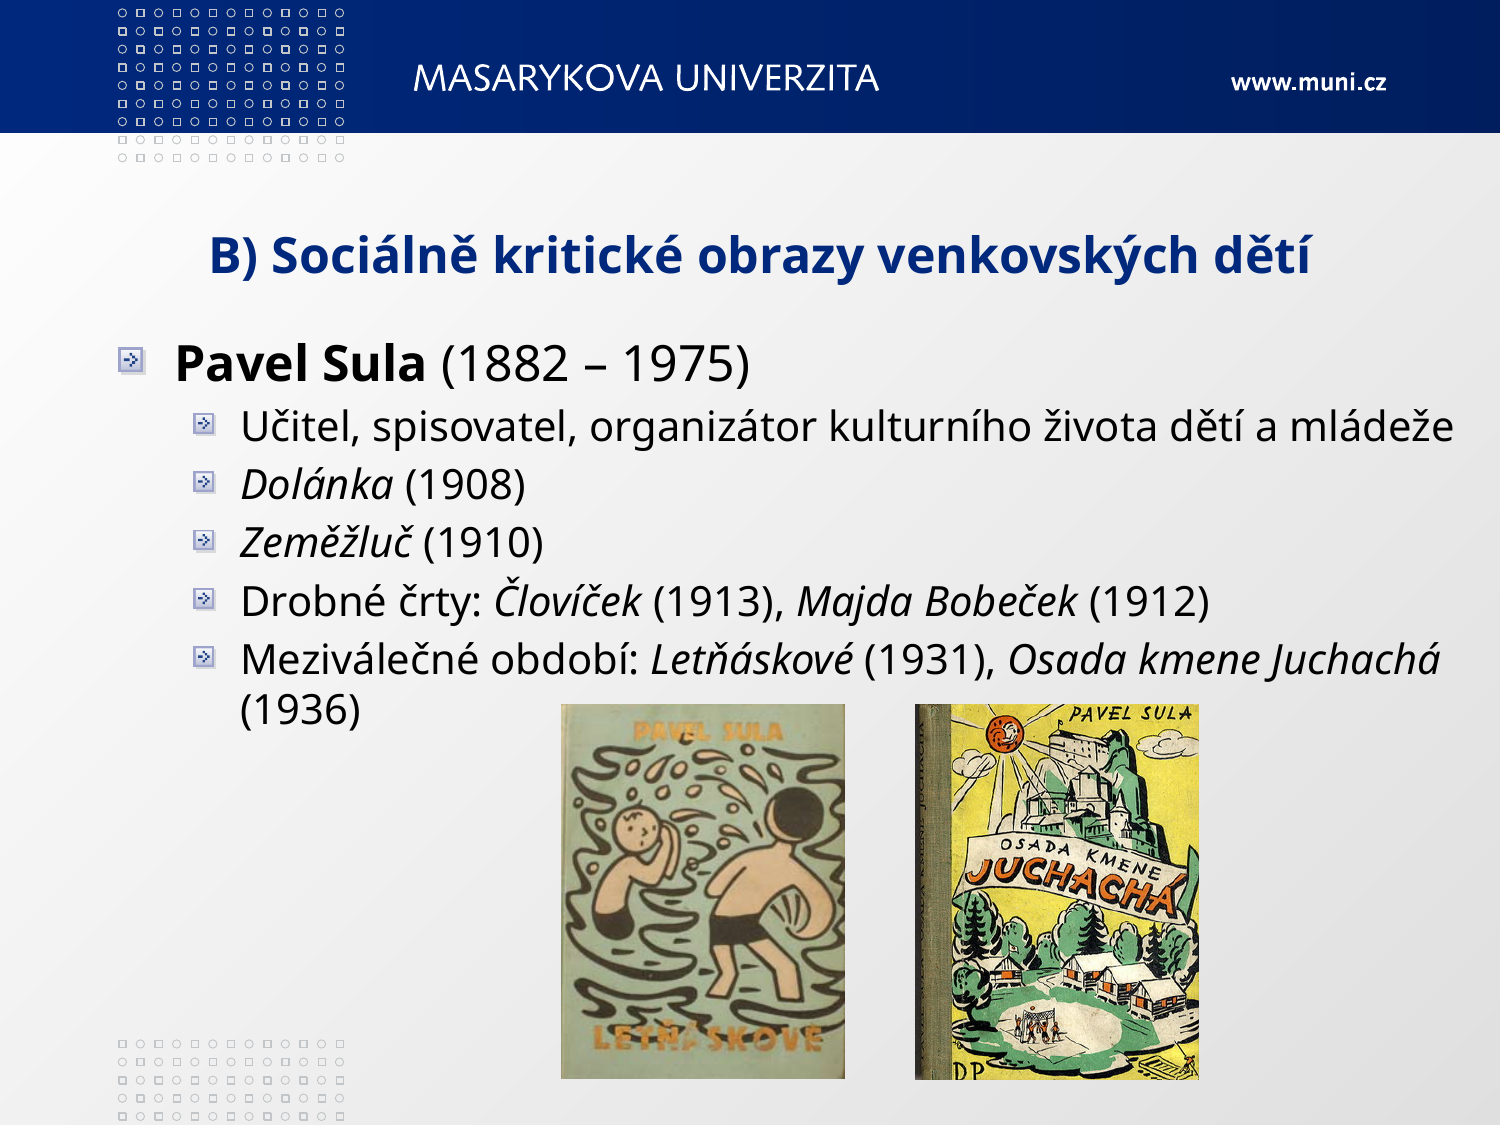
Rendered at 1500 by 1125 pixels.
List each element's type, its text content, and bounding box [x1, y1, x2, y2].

list Pavel Sula (1882 – 1975) Učitel, spisovatel, organizátor kulturního života dětí a mládeže Dolánka (1908) Zeměžluč (1910) Drobné črty: Človíček (1913), Majda Bobeček (1912) Meziválečné období: Letňáskové (1931), Osada kmene Juchachá (1936) [117, 330, 1470, 1007]
title B) Sociálně kritické obrazy venkovských dětí [117, 184, 1403, 292]
picture [915, 703, 1200, 1081]
picture [560, 703, 845, 1080]
